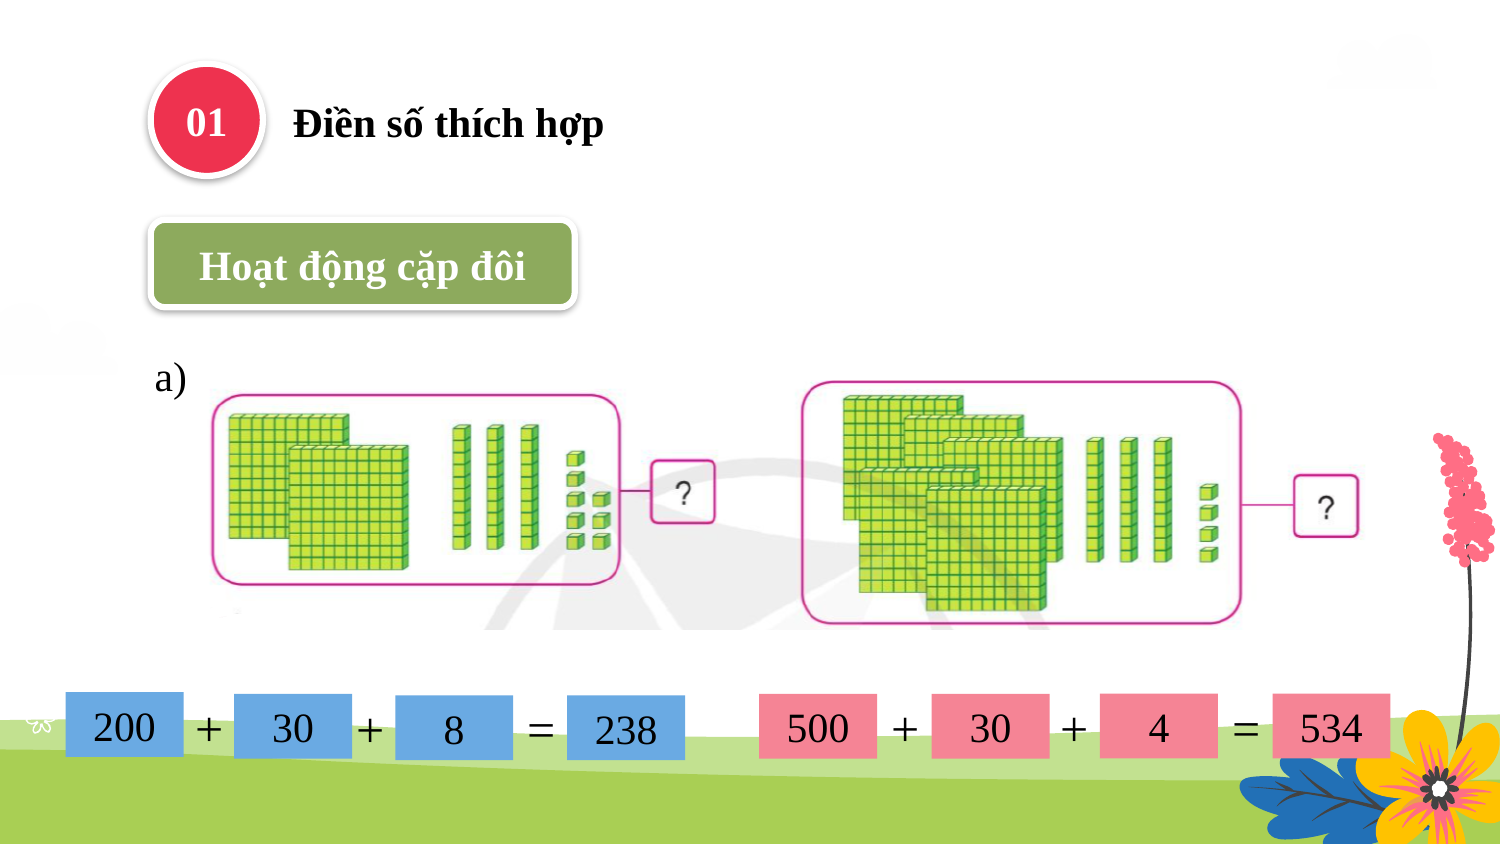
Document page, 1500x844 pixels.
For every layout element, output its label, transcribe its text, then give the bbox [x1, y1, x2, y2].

text_box a) [139, 342, 238, 408]
text_box 500 [759, 693, 877, 759]
text_box 534 [1272, 693, 1391, 759]
text_box = [512, 690, 616, 766]
text_box + [341, 690, 445, 766]
text_box 8 [395, 695, 514, 761]
text_box 30 [931, 693, 1045, 759]
text_box 200 [65, 692, 180, 757]
picture [206, 379, 1366, 630]
text_box Hoạt động cặp đôi [147, 216, 578, 311]
text_box 30 [234, 693, 341, 759]
text_box 4 [1099, 693, 1218, 759]
text_box 01 [147, 60, 267, 180]
text_box + [180, 688, 283, 764]
text_box + [877, 688, 980, 764]
text_box + [1045, 688, 1149, 764]
text_box 238 [567, 695, 686, 761]
text_box Điền số thích hợp [277, 87, 823, 153]
text_box = [1217, 688, 1321, 764]
